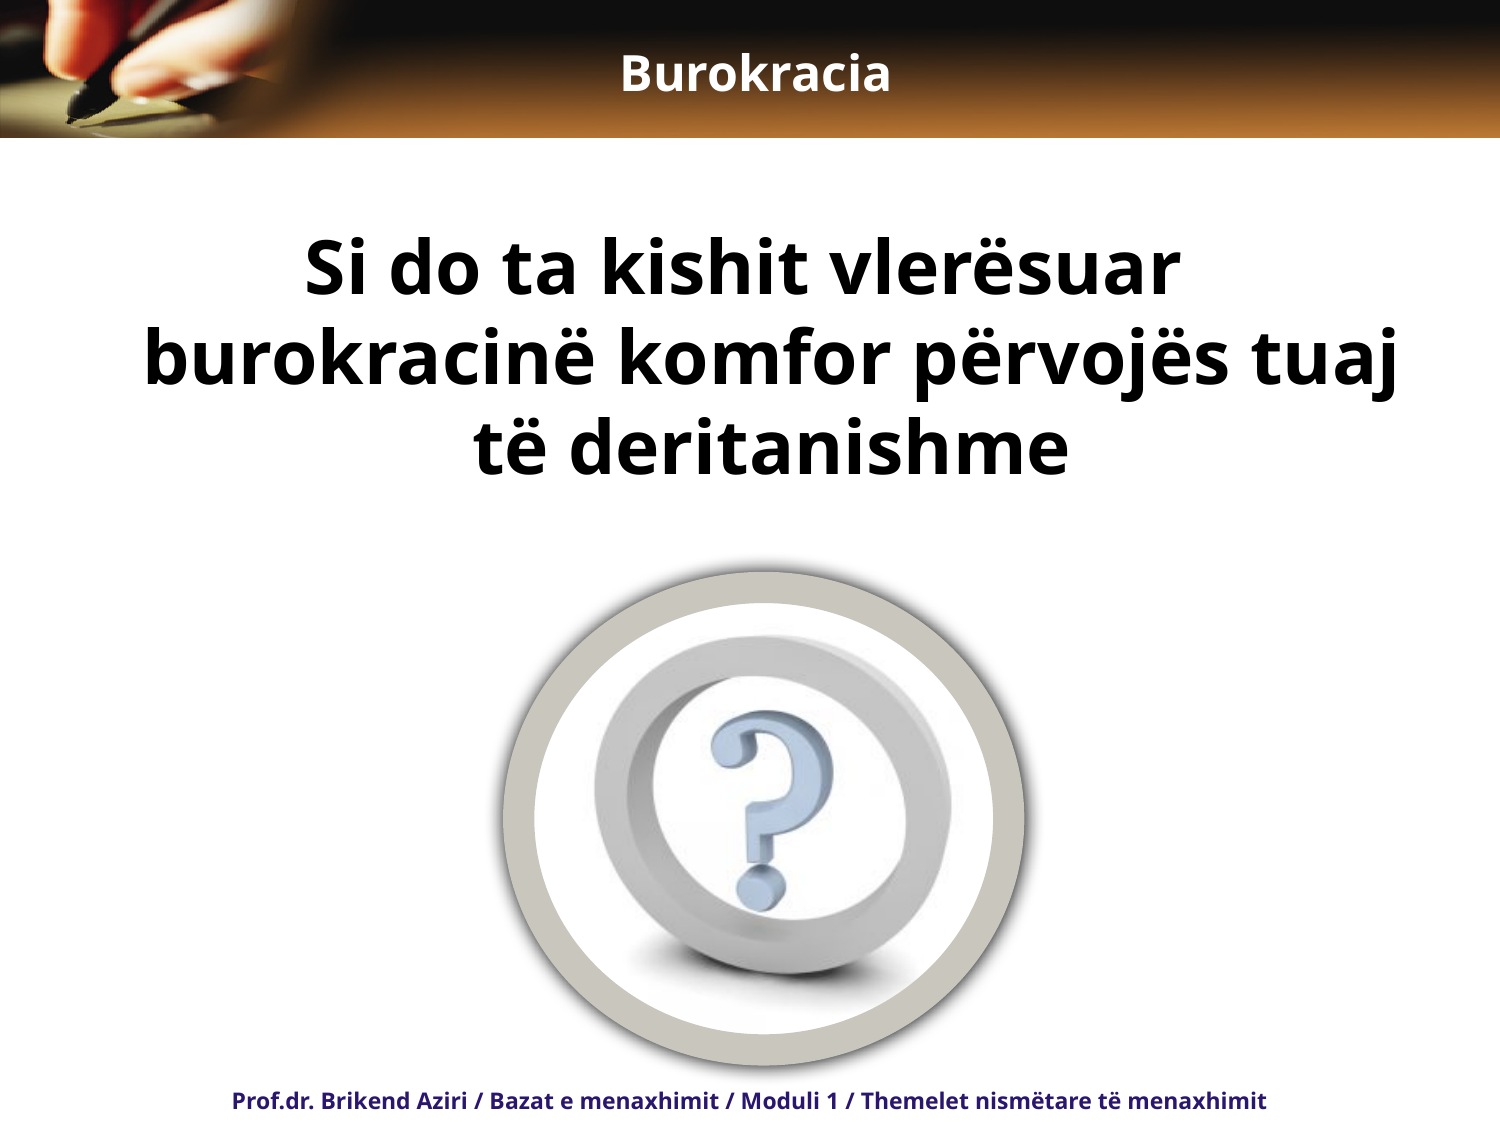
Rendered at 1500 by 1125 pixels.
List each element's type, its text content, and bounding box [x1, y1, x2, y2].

picture [518, 587, 1009, 1050]
title Burokracia [75, 24, 1438, 118]
list Si do ta kishit vlerësuar burokracinë komfor përvojës tuaj të deritanishme [62, 212, 1425, 1038]
picture [0, 0, 1500, 138]
